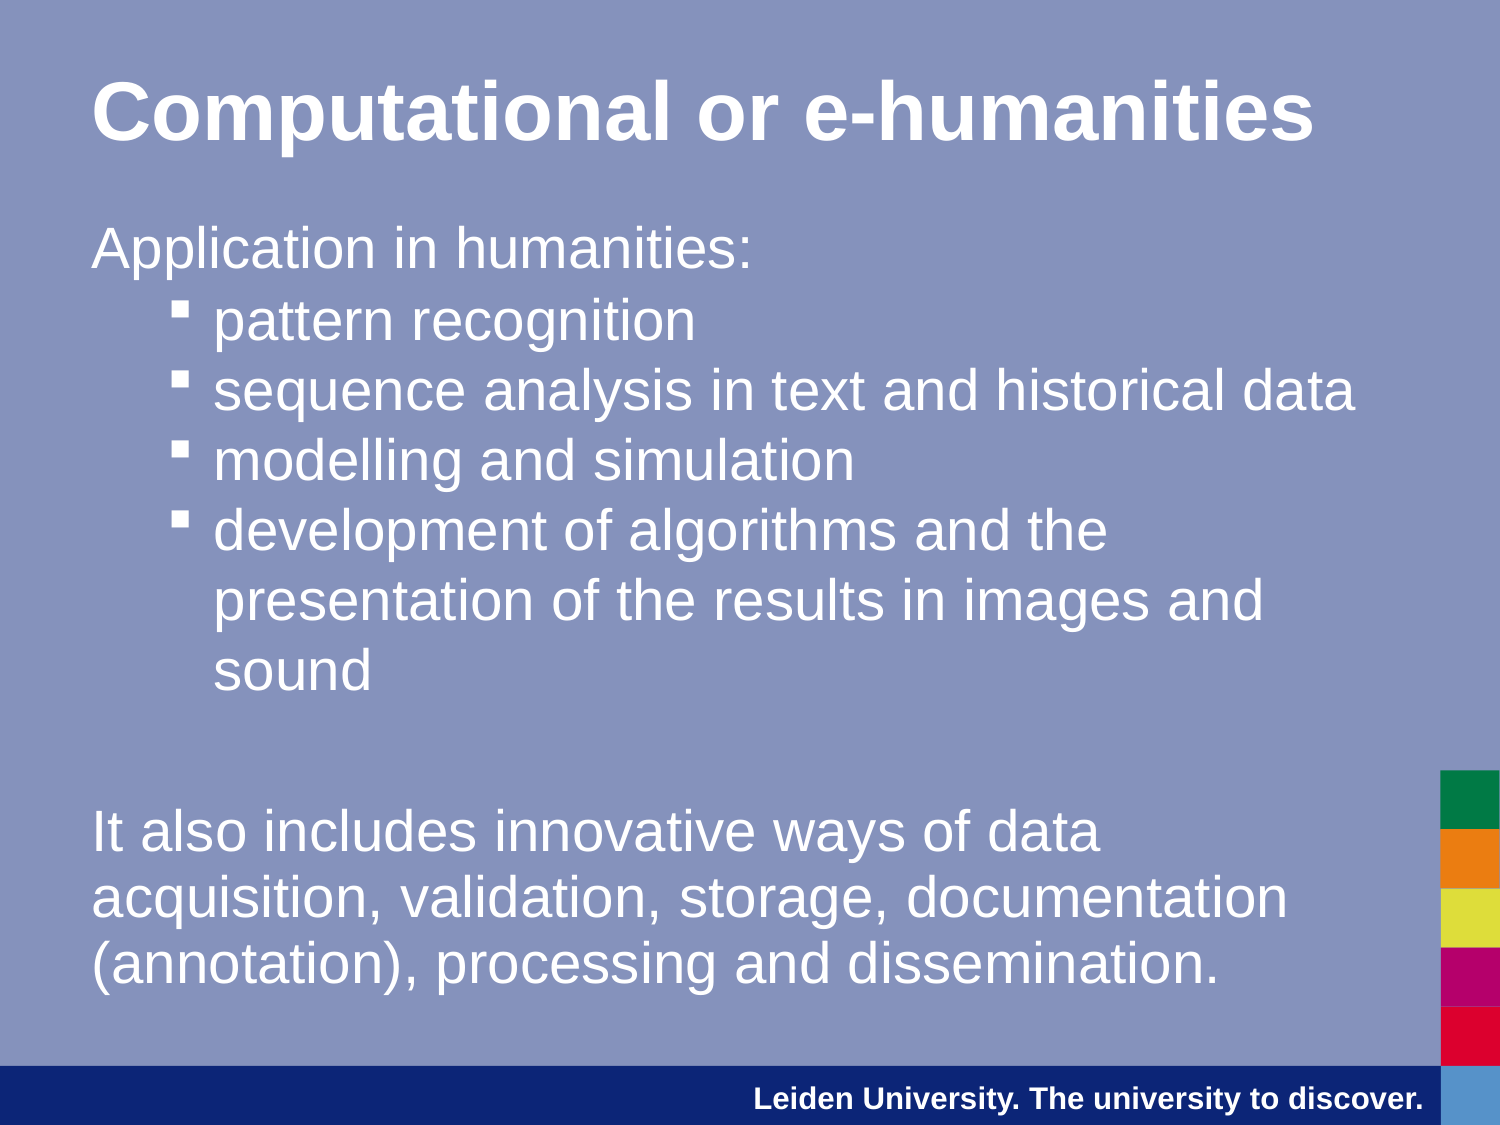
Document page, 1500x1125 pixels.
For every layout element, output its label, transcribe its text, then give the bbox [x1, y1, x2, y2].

title Computational or e-humanities [76, 54, 1412, 159]
list Application in humanities: pattern recognition sequence analysis in text and historical data modelling and simulation development of algorithms and the presentation of the results in images and sound It also includes innovative ways of data acquisition, validation, storage, documentation (annotation), processing and dissemination. [76, 207, 1412, 965]
